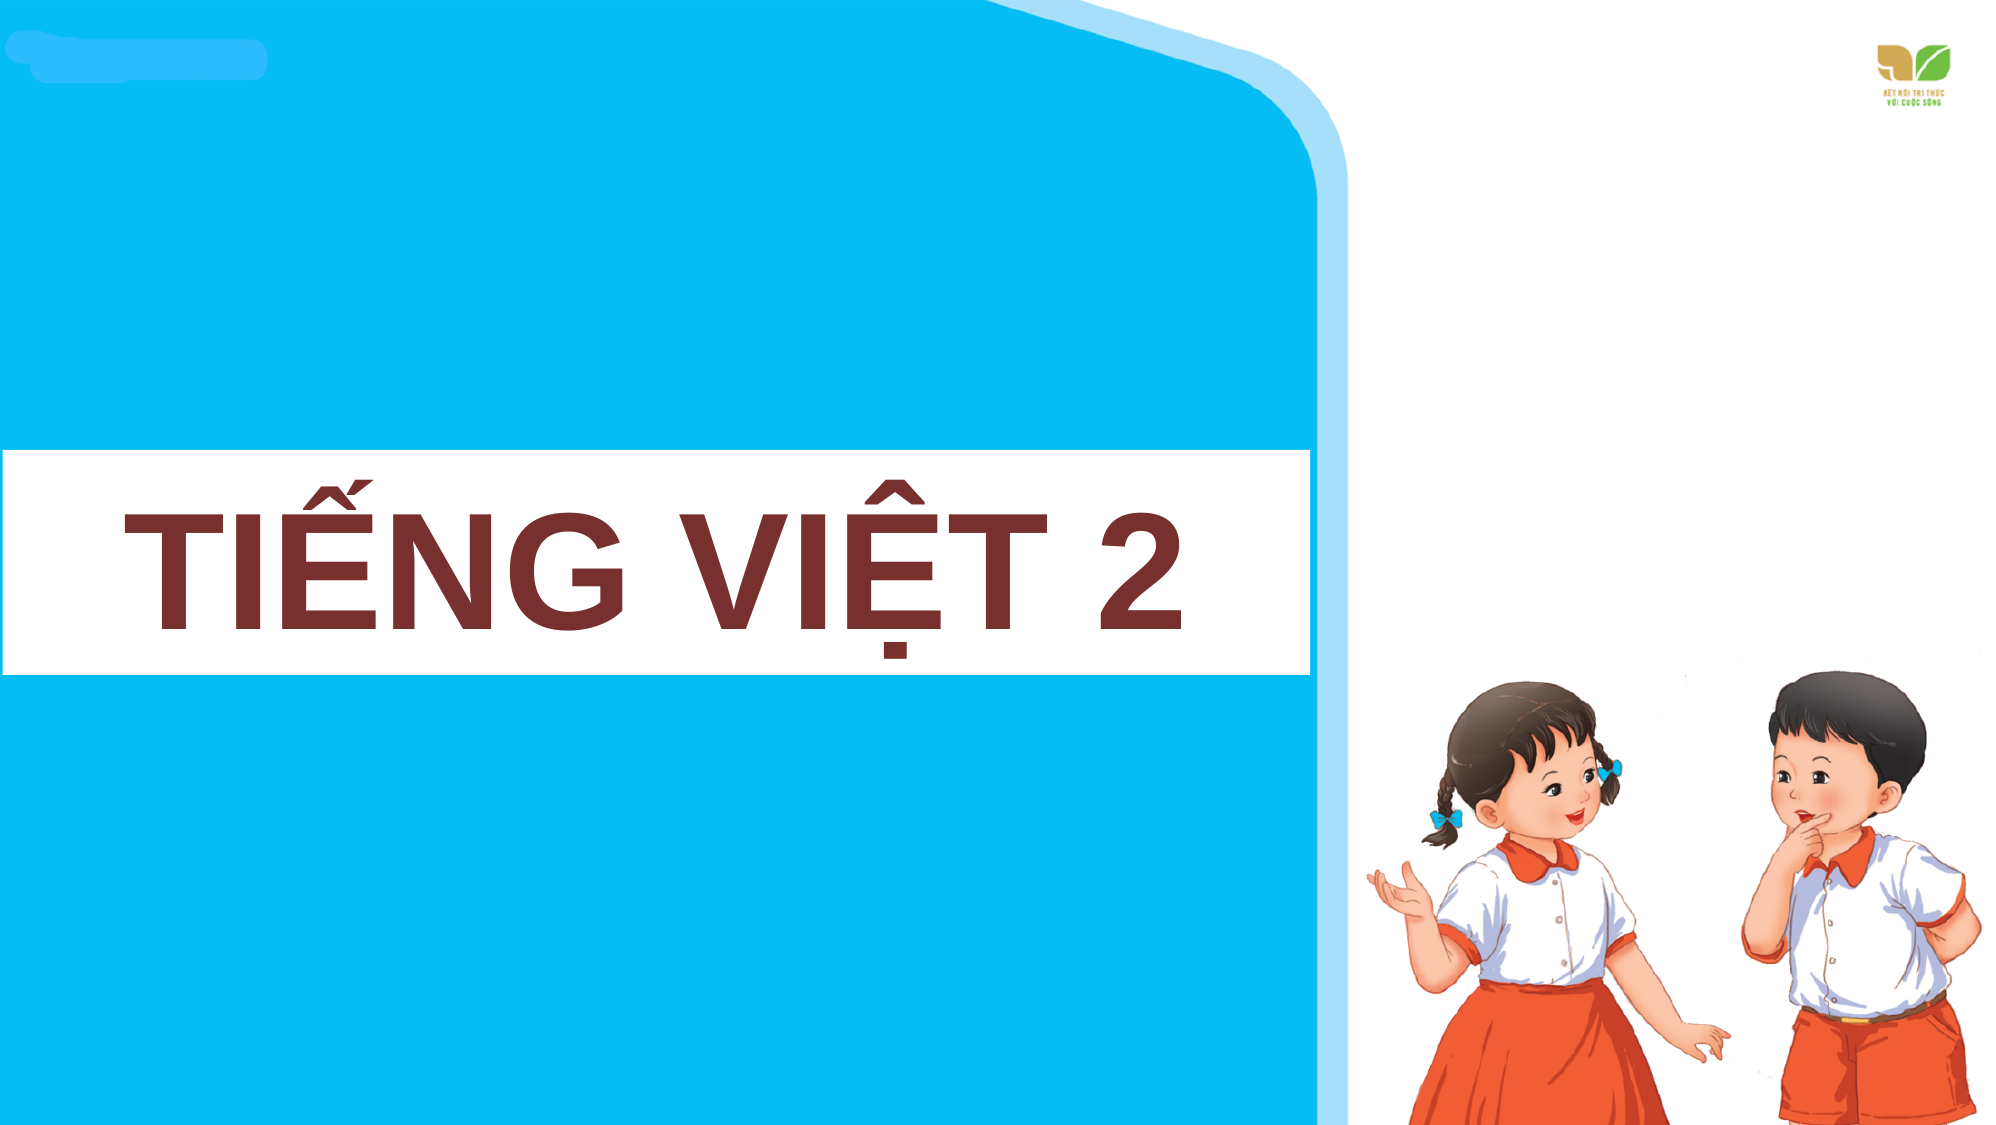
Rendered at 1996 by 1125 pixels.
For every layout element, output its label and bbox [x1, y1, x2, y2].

picture [6, 32, 266, 82]
picture [989, 0, 1995, 1125]
picture [3, 450, 1310, 674]
